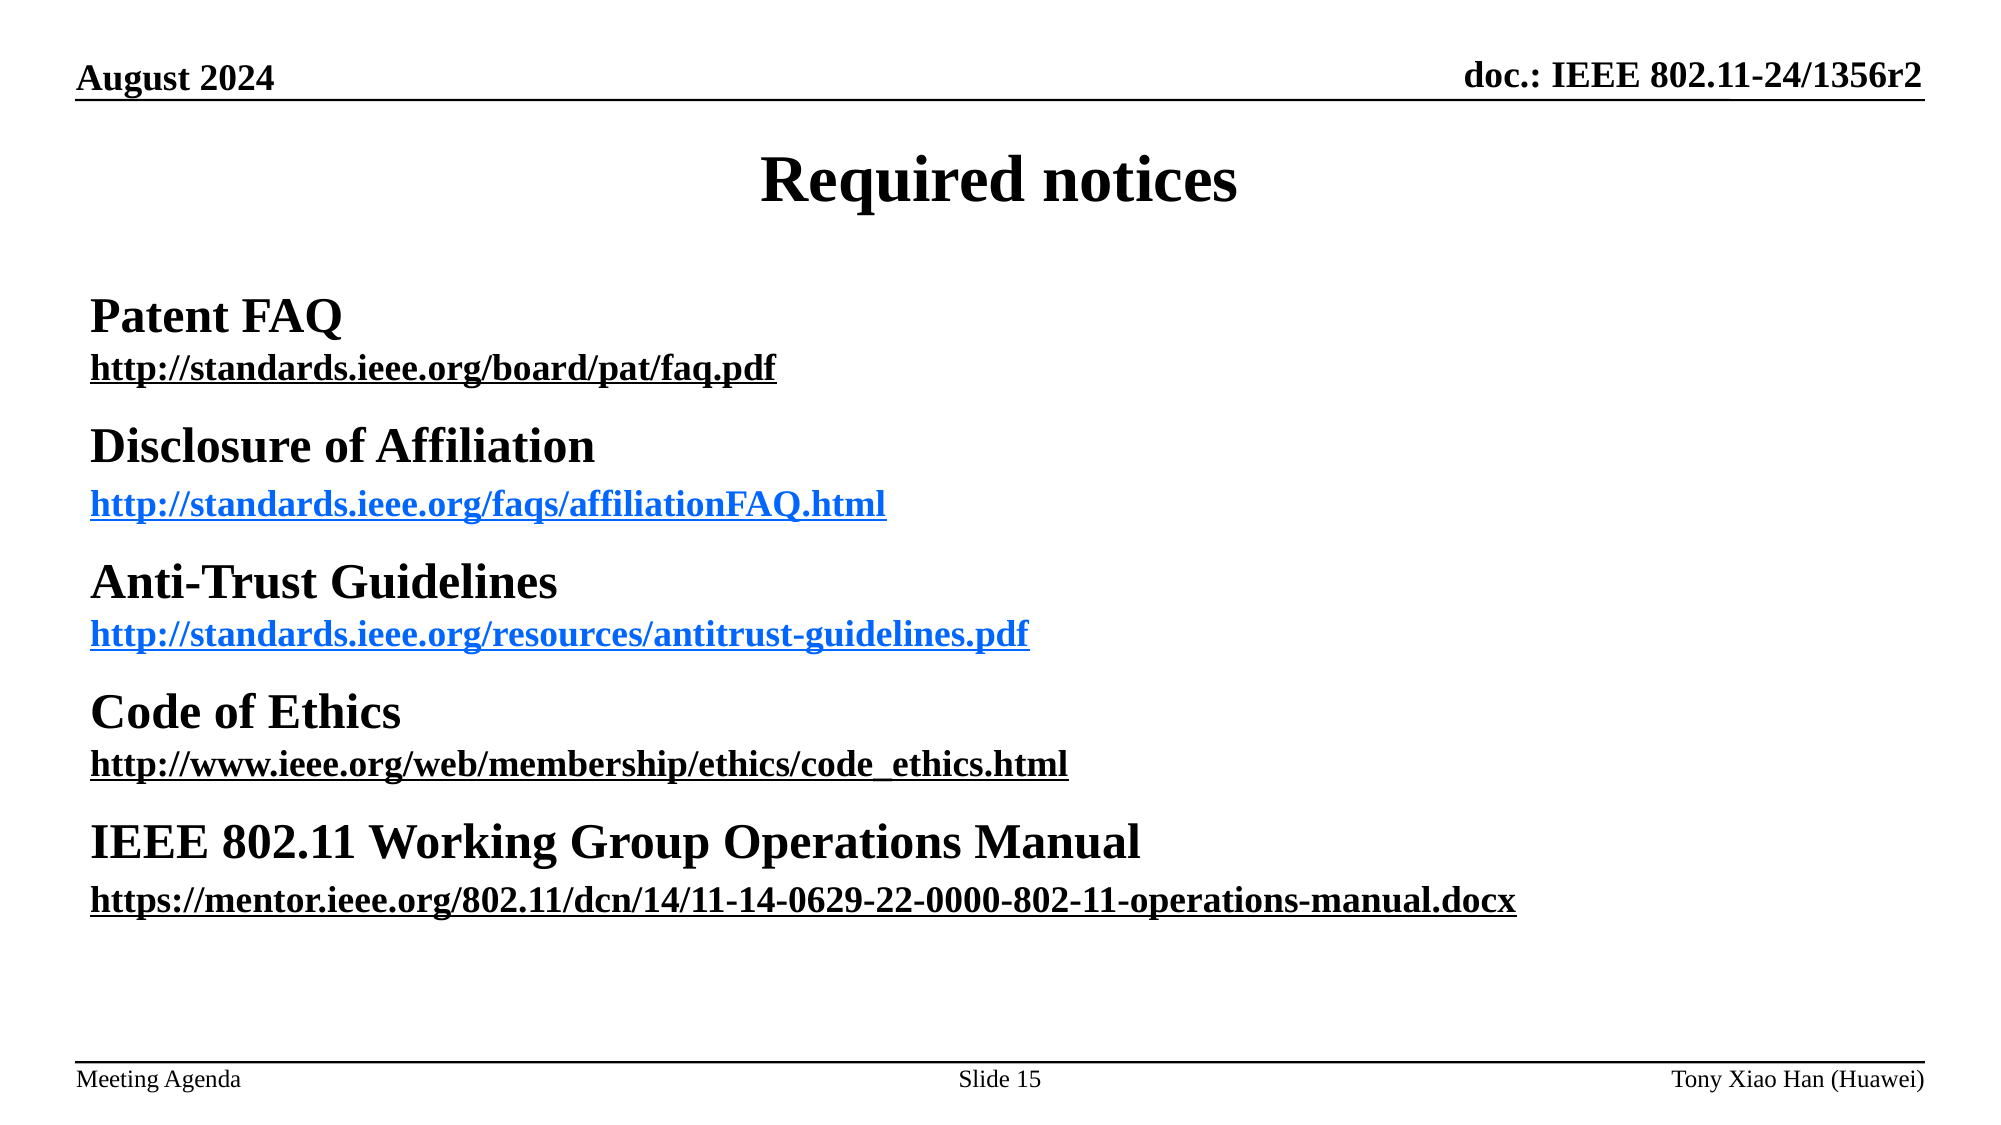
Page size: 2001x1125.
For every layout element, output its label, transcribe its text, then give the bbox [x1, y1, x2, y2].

text_box Required notices [362, 87, 1638, 263]
text_box Patent FAQ http://standards.ieee.org/board/pat/faq.pdf Disclosure of Affiliation http://standards.ieee.org/faqs/affiliationFAQ.html Anti-Trust Guidelines http://standards.ieee.org/resources/antitrust-guidelines.pdf Code of Ethics http://www.ieee.org/web/membership/ethics/code_ethics.html IEEE 802.11 Working Group Operations Manual https://mentor.ieee.org/802.11/dcn/14/11-14-0629-22-0000-802-11-operations-manual.docx [75, 275, 1925, 1050]
